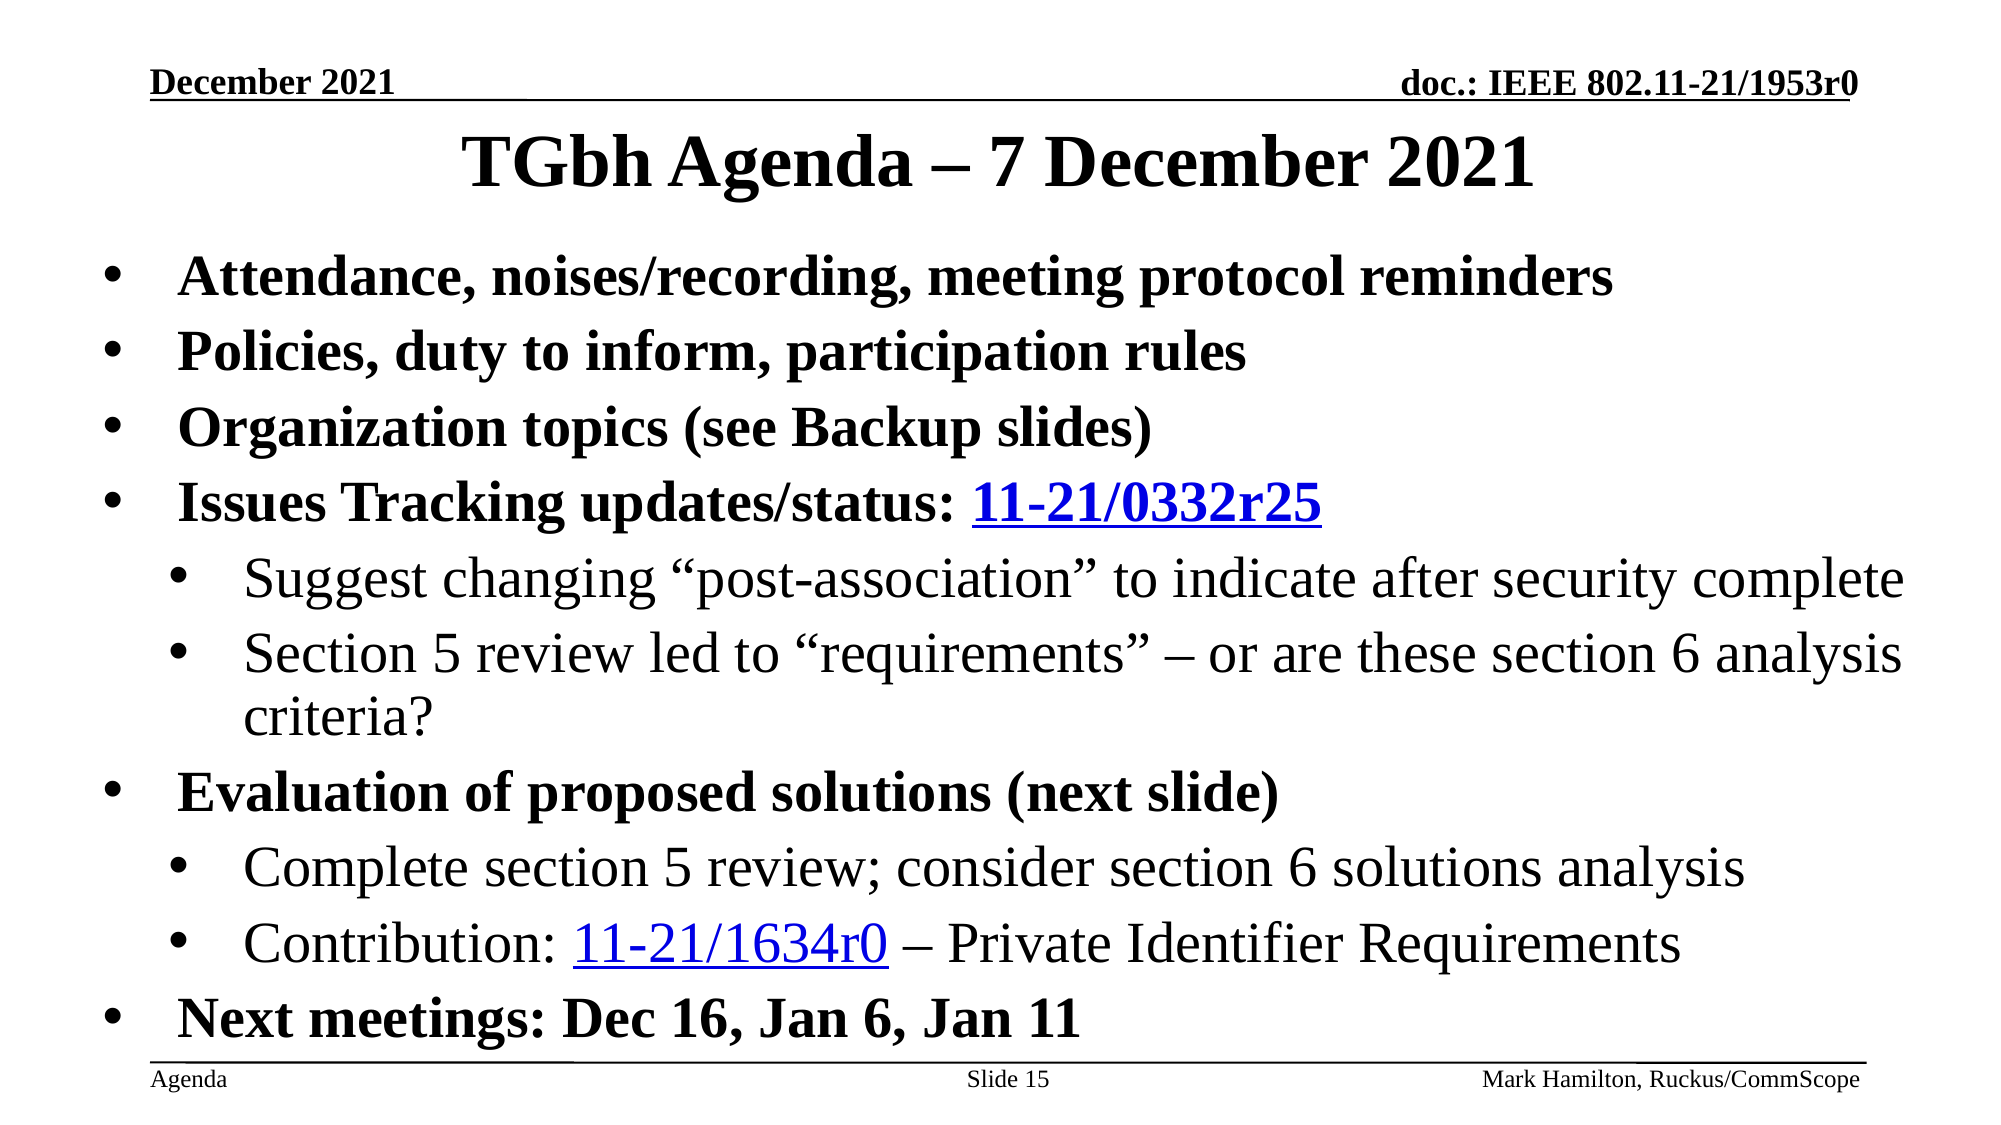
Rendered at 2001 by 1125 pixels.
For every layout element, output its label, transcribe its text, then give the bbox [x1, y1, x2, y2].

slide_number Slide 15 [950, 1061, 1067, 1123]
list Attendance, noises/recording, meeting protocol reminders Policies, duty to inform, participation rules Organization topics (see Backup slides) Issues Tracking updates/status: 11-21/0332r25 Suggest changing “post-association” to indicate after security complete Section 5 review led to “requirements” – or are these section 6 analysis criteria? Evaluation of proposed solutions (next slide) Complete section 5 review; consider section 6 solutions analysis Contribution: 11-21/1634r0 – Private Identifier Requirements Next meetings: Dec 16, Jan 6, Jan 11 [87, 237, 1926, 1063]
title TGbh Agenda – 7 December 2021 [149, 112, 1850, 201]
